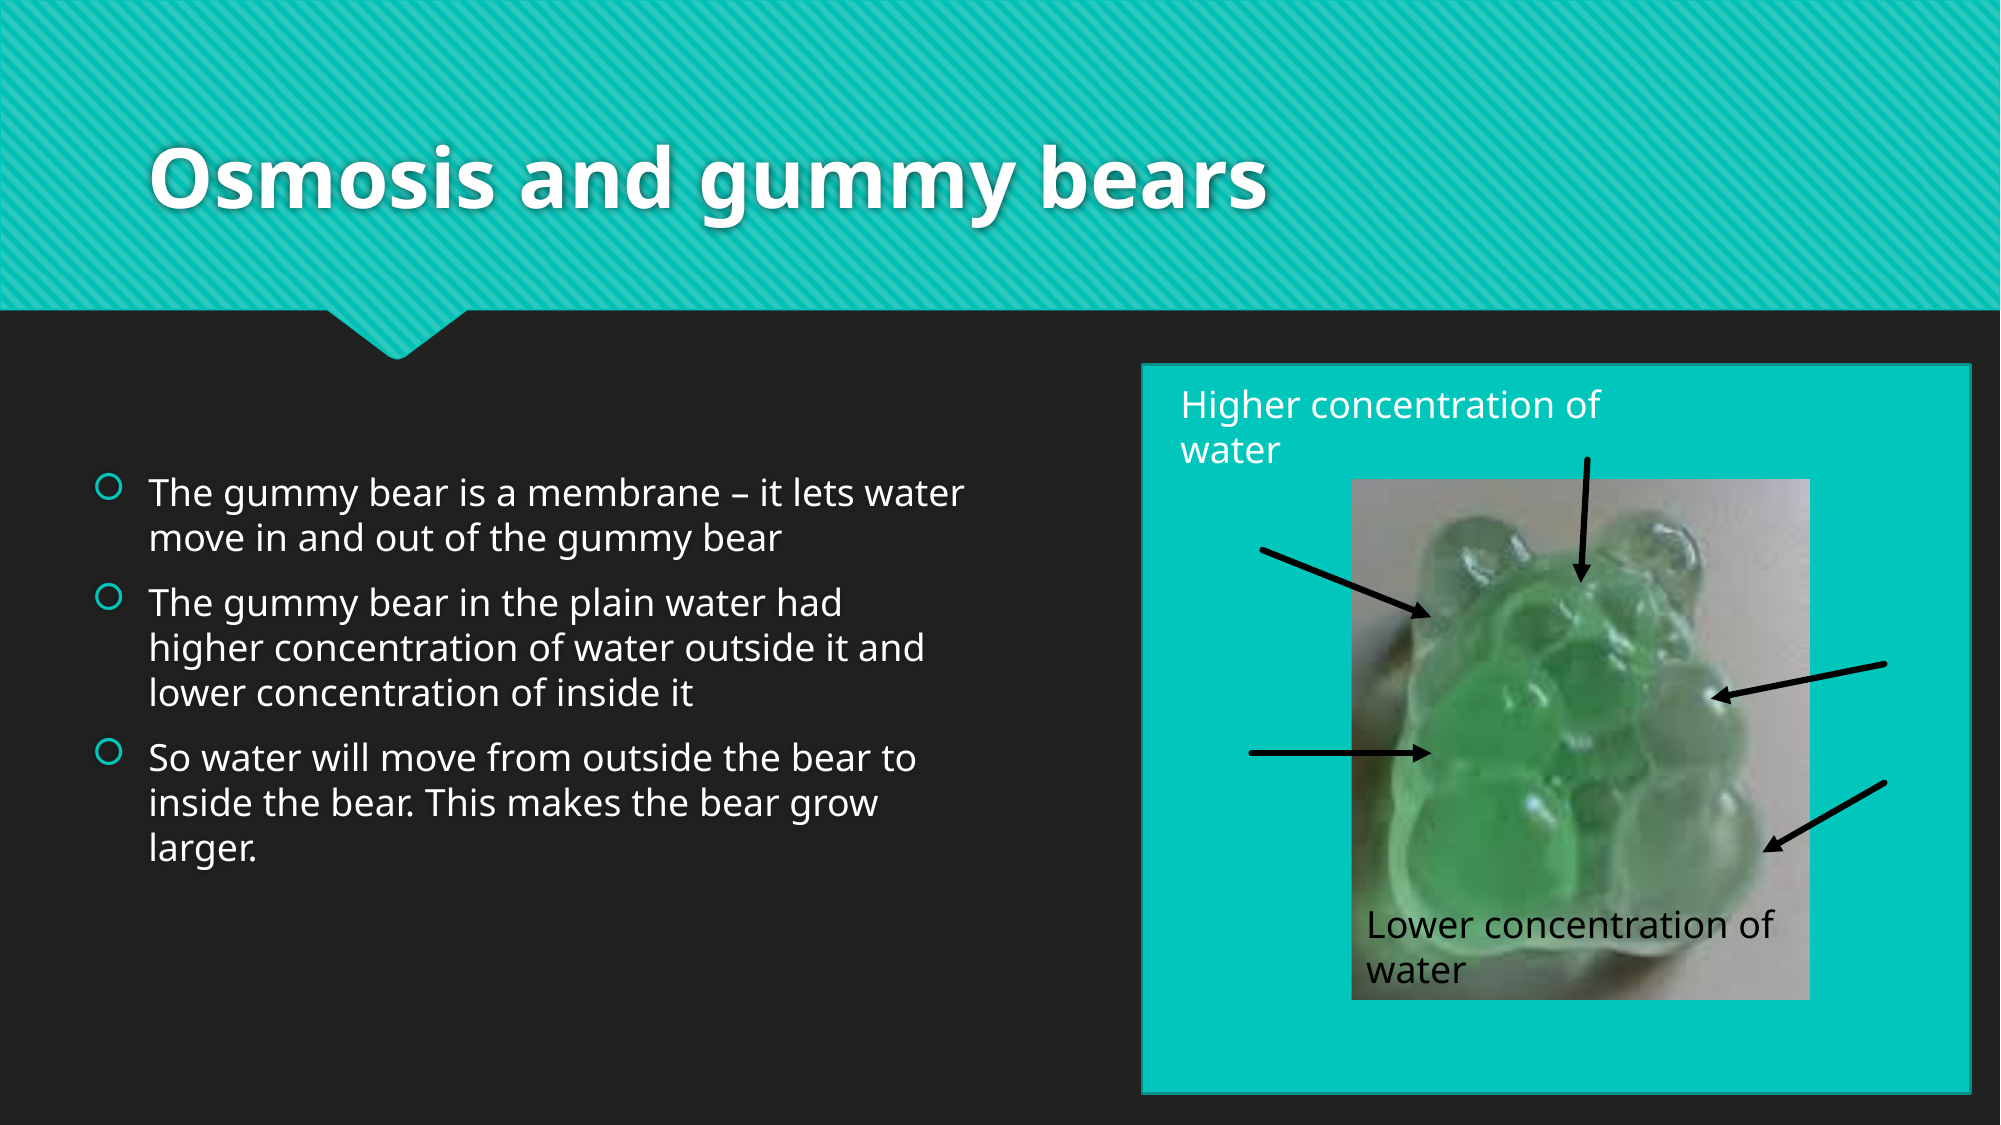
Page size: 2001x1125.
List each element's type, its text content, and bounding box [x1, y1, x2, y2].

title Osmosis and gummy bears [132, 73, 1868, 233]
text_box [1141, 363, 1972, 1095]
text_box Lower concentration of water [1811, 893, 1821, 999]
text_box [1580, 459, 1588, 584]
list The gummy bear is a membrane – it lets water move in and out of the gummy bear The gummy bear in the plain water had higher concentration of water outside it and lower concentration of inside it So water will move from outside the bear to inside the bear. This makes the bear grow larger. [77, 403, 982, 1000]
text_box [1710, 663, 1885, 699]
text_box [1262, 549, 1432, 618]
picture [1351, 479, 1811, 1001]
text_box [1762, 782, 1885, 853]
text_box Higher concentration of water [1165, 373, 1635, 479]
